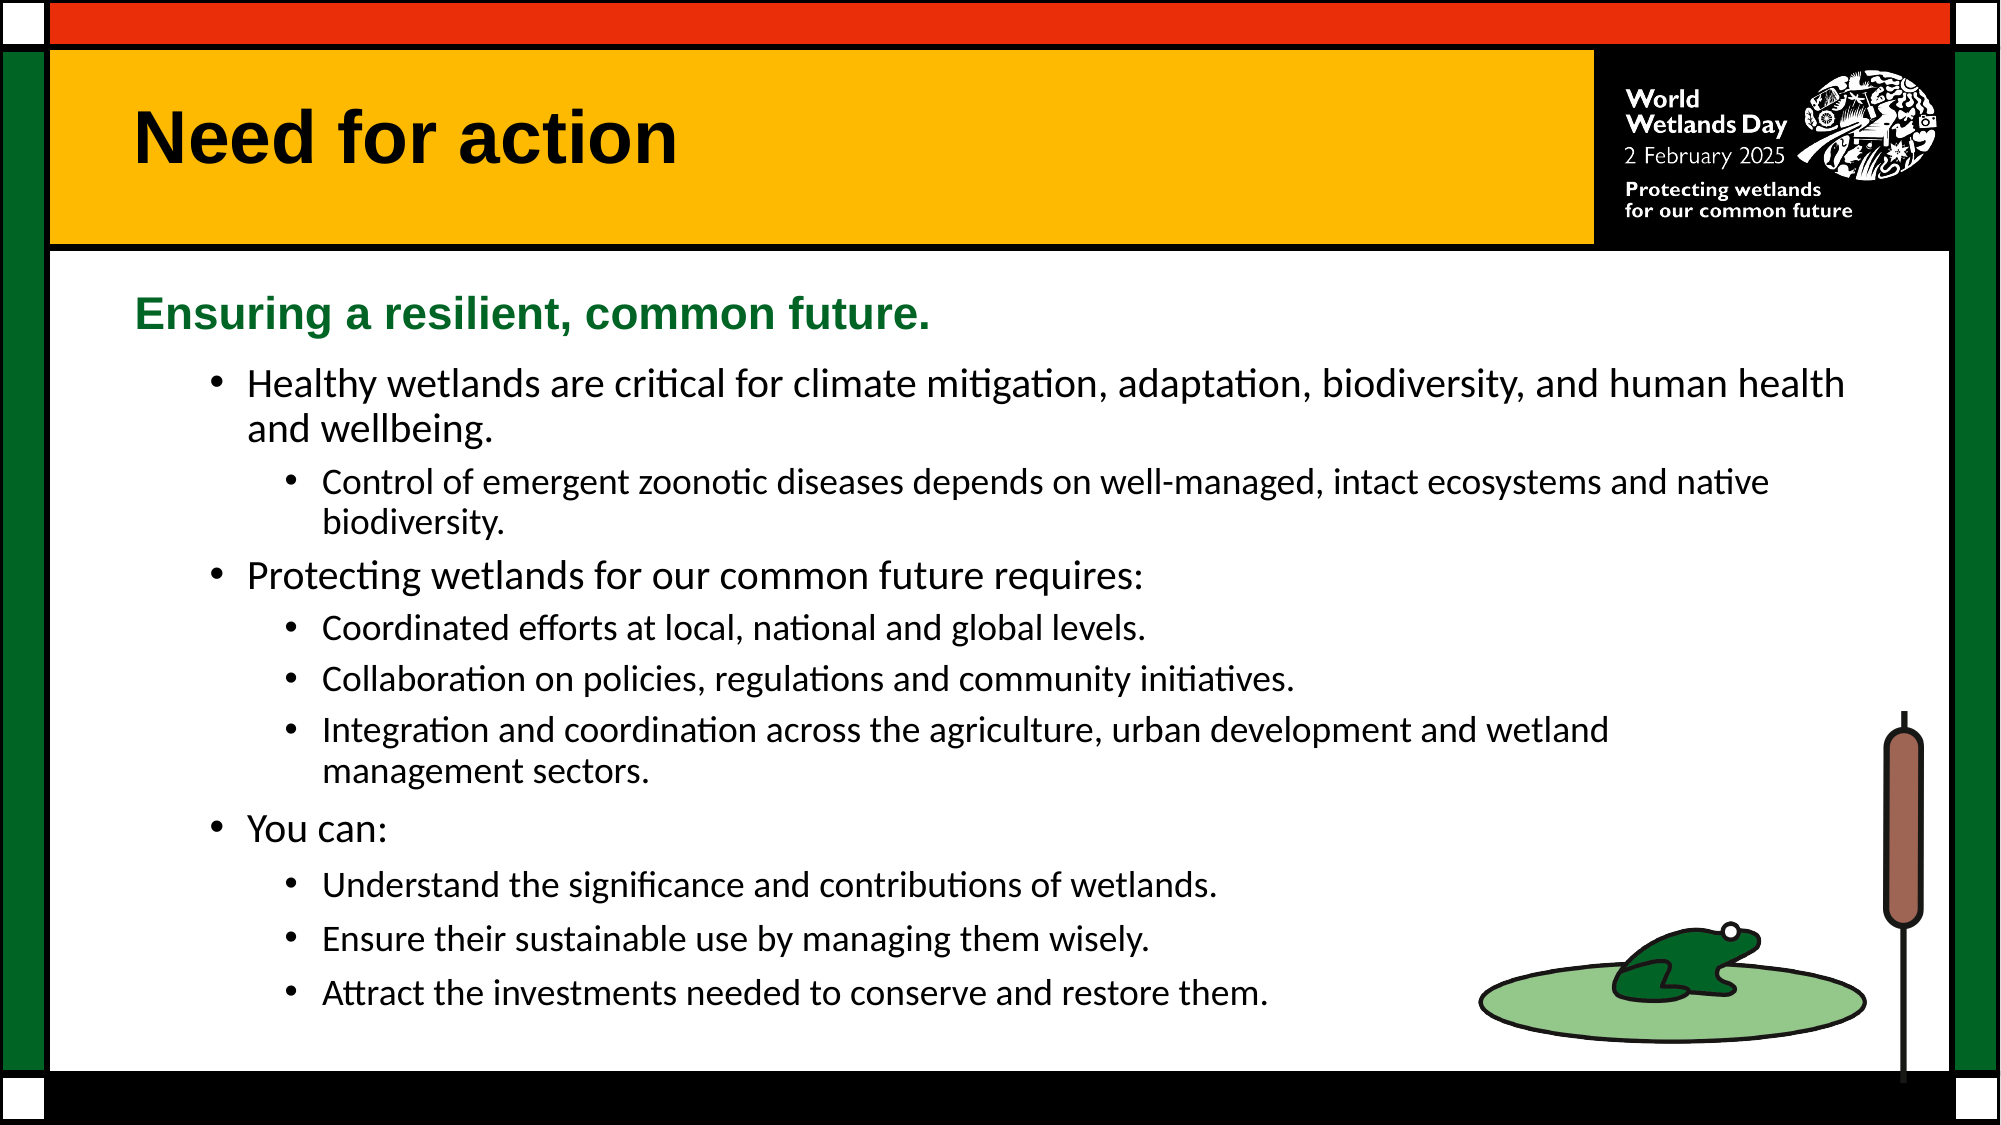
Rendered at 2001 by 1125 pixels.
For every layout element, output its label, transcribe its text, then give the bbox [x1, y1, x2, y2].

picture [1477, 921, 1867, 1044]
picture [1614, 62, 1948, 229]
picture [1883, 711, 1924, 1083]
text_box Ensuring a resilient, common future. Healthy wetlands are critical for climate mitigation, adaptation, biodiversity, and human health and wellbeing. Control of emergent zoonotic diseases depends on well-managed, intact ecosystems and native biodiversity. Protecting wetlands for our common future requires: Coordinated efforts at local, national and global levels. Collaboration on policies, regulations and community initiatives. Integration and coordination across the agriculture, urban development and wetland management sectors. You can: Understand the significance and contributions of wetlands. Ensure their sustainable use by managing them wisely. Attract the investments needed to conserve and restore them. [119, 270, 1890, 1044]
text_box Need for action [118, 57, 1906, 222]
